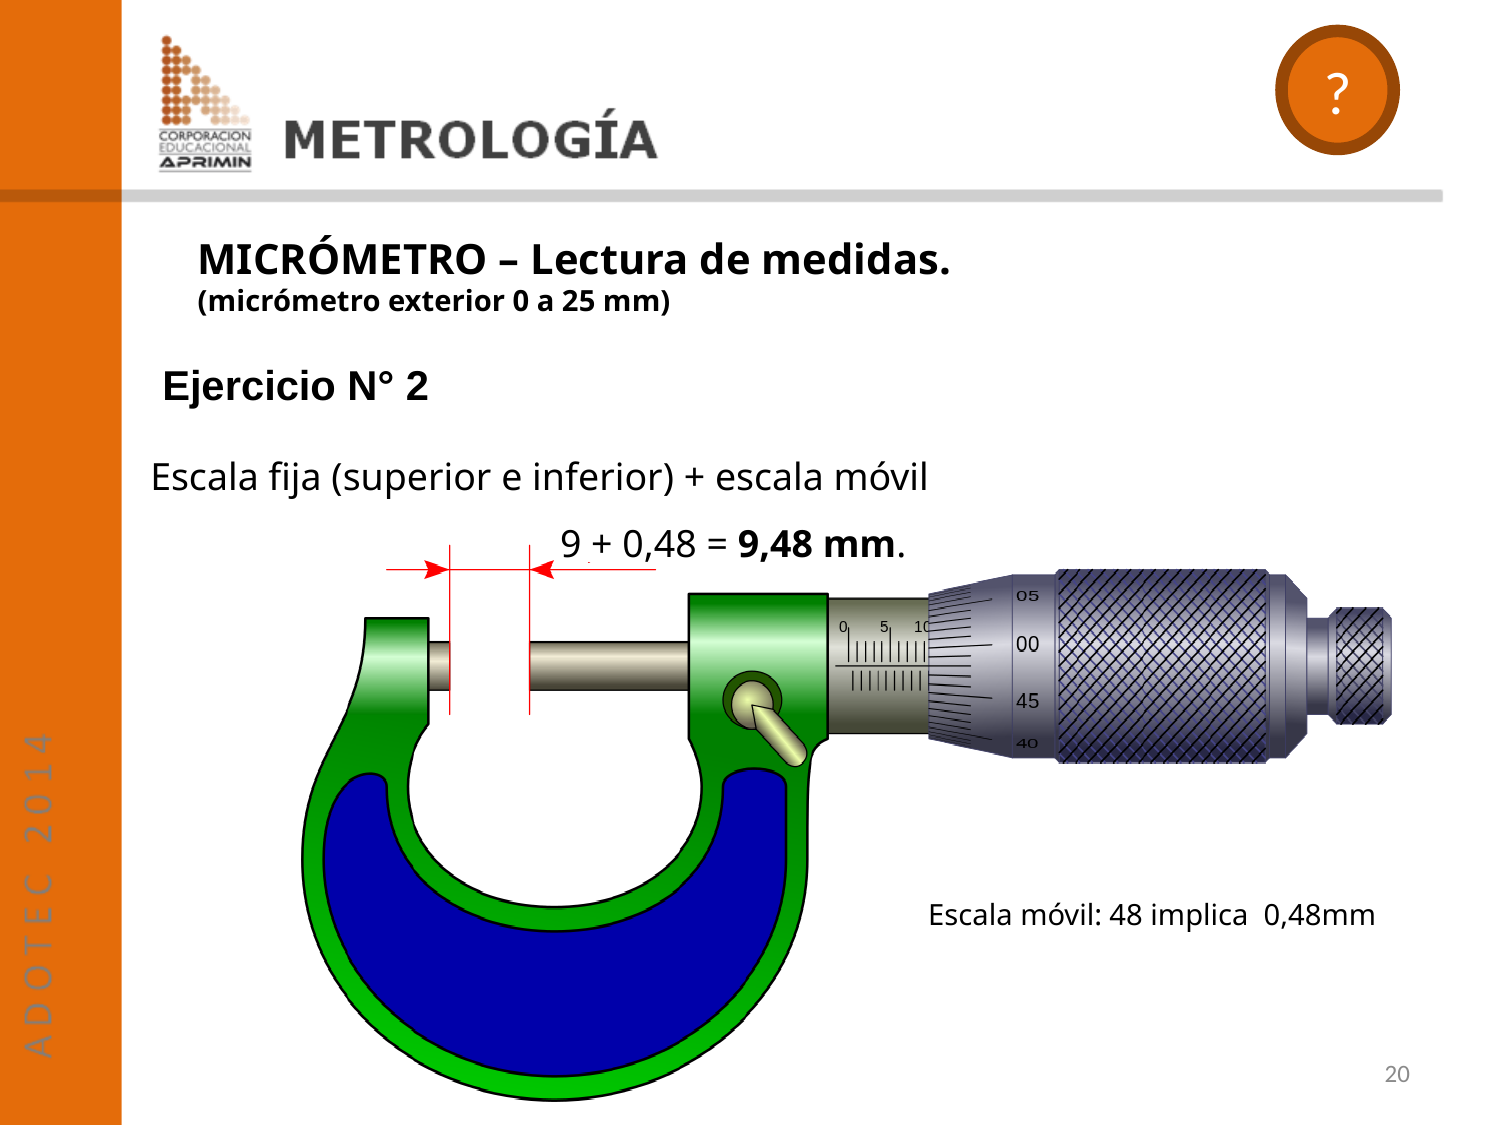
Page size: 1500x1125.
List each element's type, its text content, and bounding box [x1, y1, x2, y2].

picture [0, 0, 1500, 1125]
text_box Ejercicio N° 2 [147, 326, 869, 416]
text_box MICRÓMETRO – Lectura de medidas. (micrómetro exterior 0 a 25 mm) [182, 225, 1459, 325]
text_box ? [1281, 30, 1394, 149]
text_box Escala fija (superior e inferior) + escala móvil 9 + 0,48 = 9,48 mm. [135, 422, 1376, 573]
